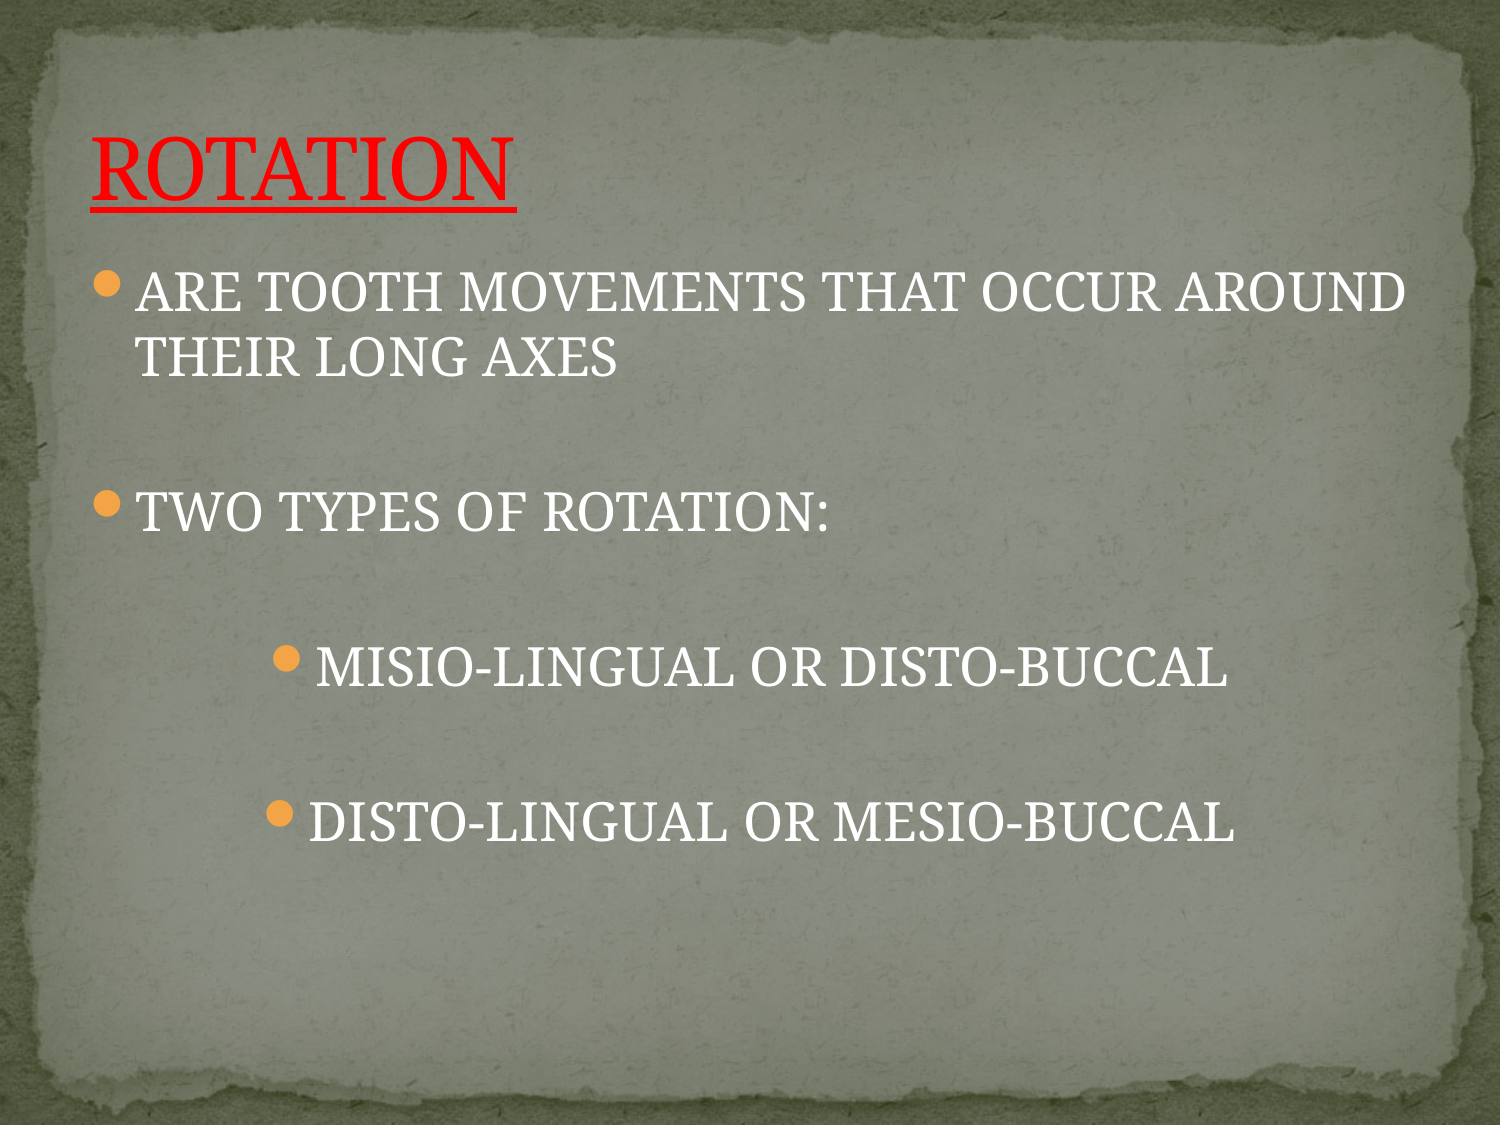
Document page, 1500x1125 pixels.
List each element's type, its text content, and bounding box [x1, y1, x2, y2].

list ARE TOOTH MOVEMENTS THAT OCCUR AROUND THEIR LONG AXES TWO TYPES OF ROTATION: MISIO-LINGUAL OR DISTO-BUCCAL DISTO-LINGUAL OR MESIO-BUCCAL [75, 249, 1425, 1000]
title ROTATION [74, 24, 1425, 225]
